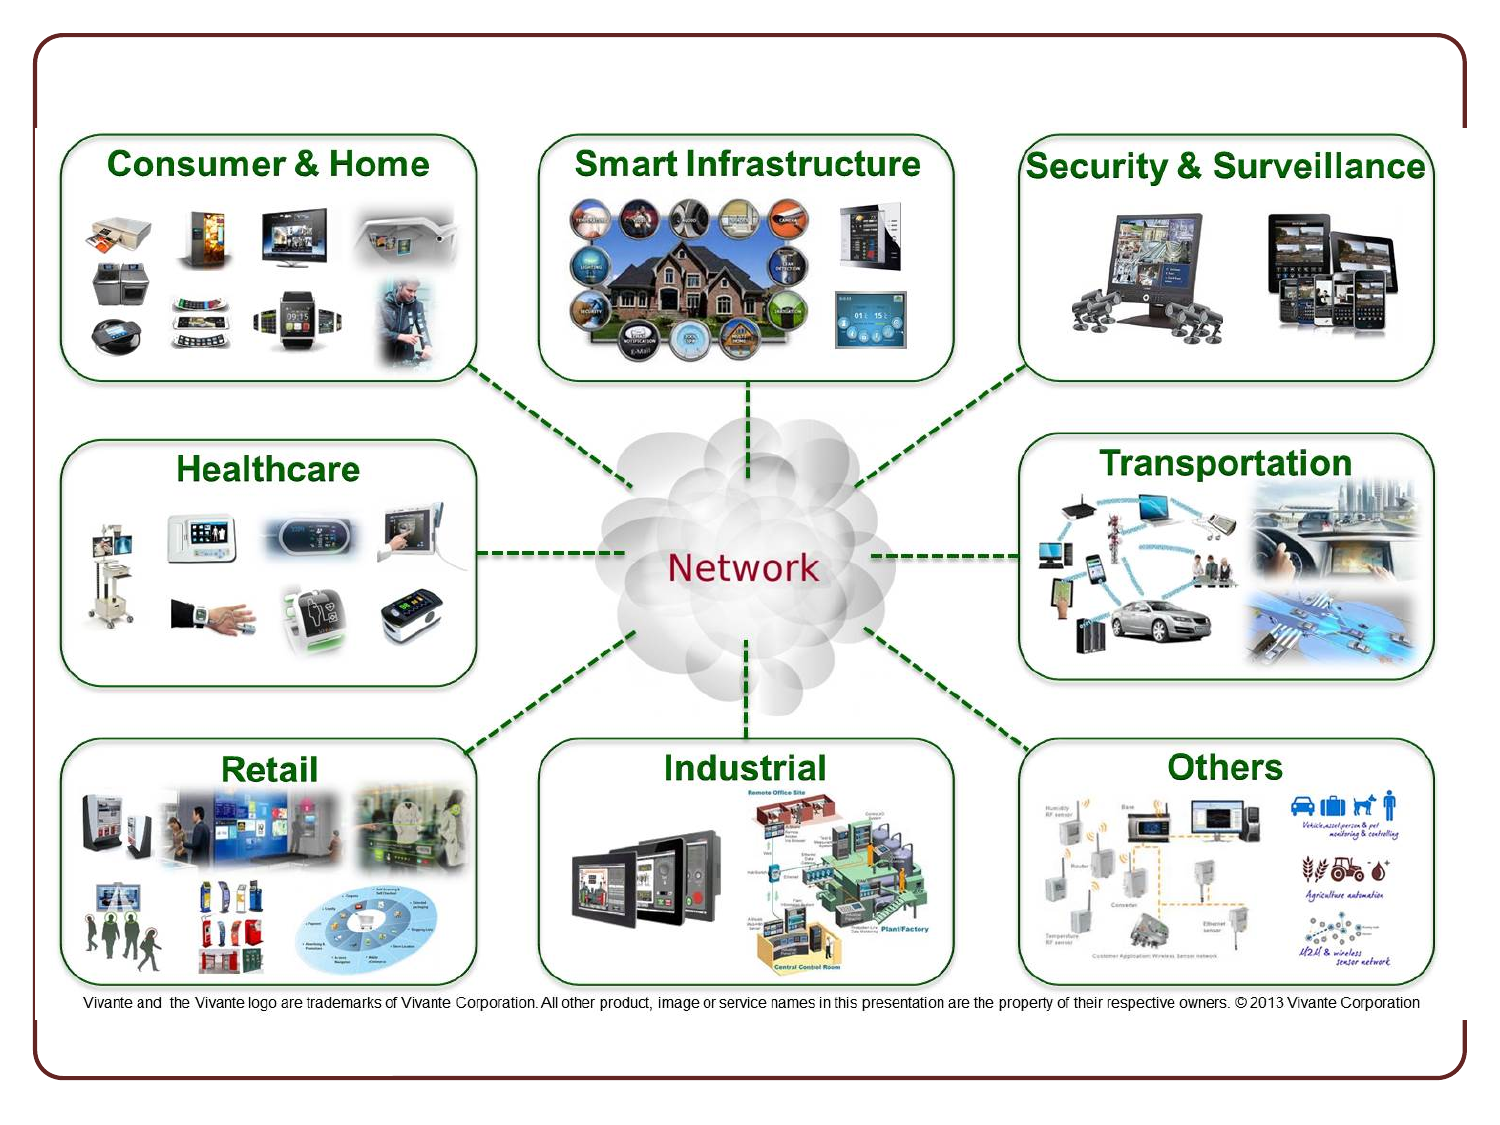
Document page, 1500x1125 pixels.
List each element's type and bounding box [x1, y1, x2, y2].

text_box [32, 33, 1467, 129]
picture [34, 128, 1468, 1020]
text_box [32, 1025, 1467, 1081]
